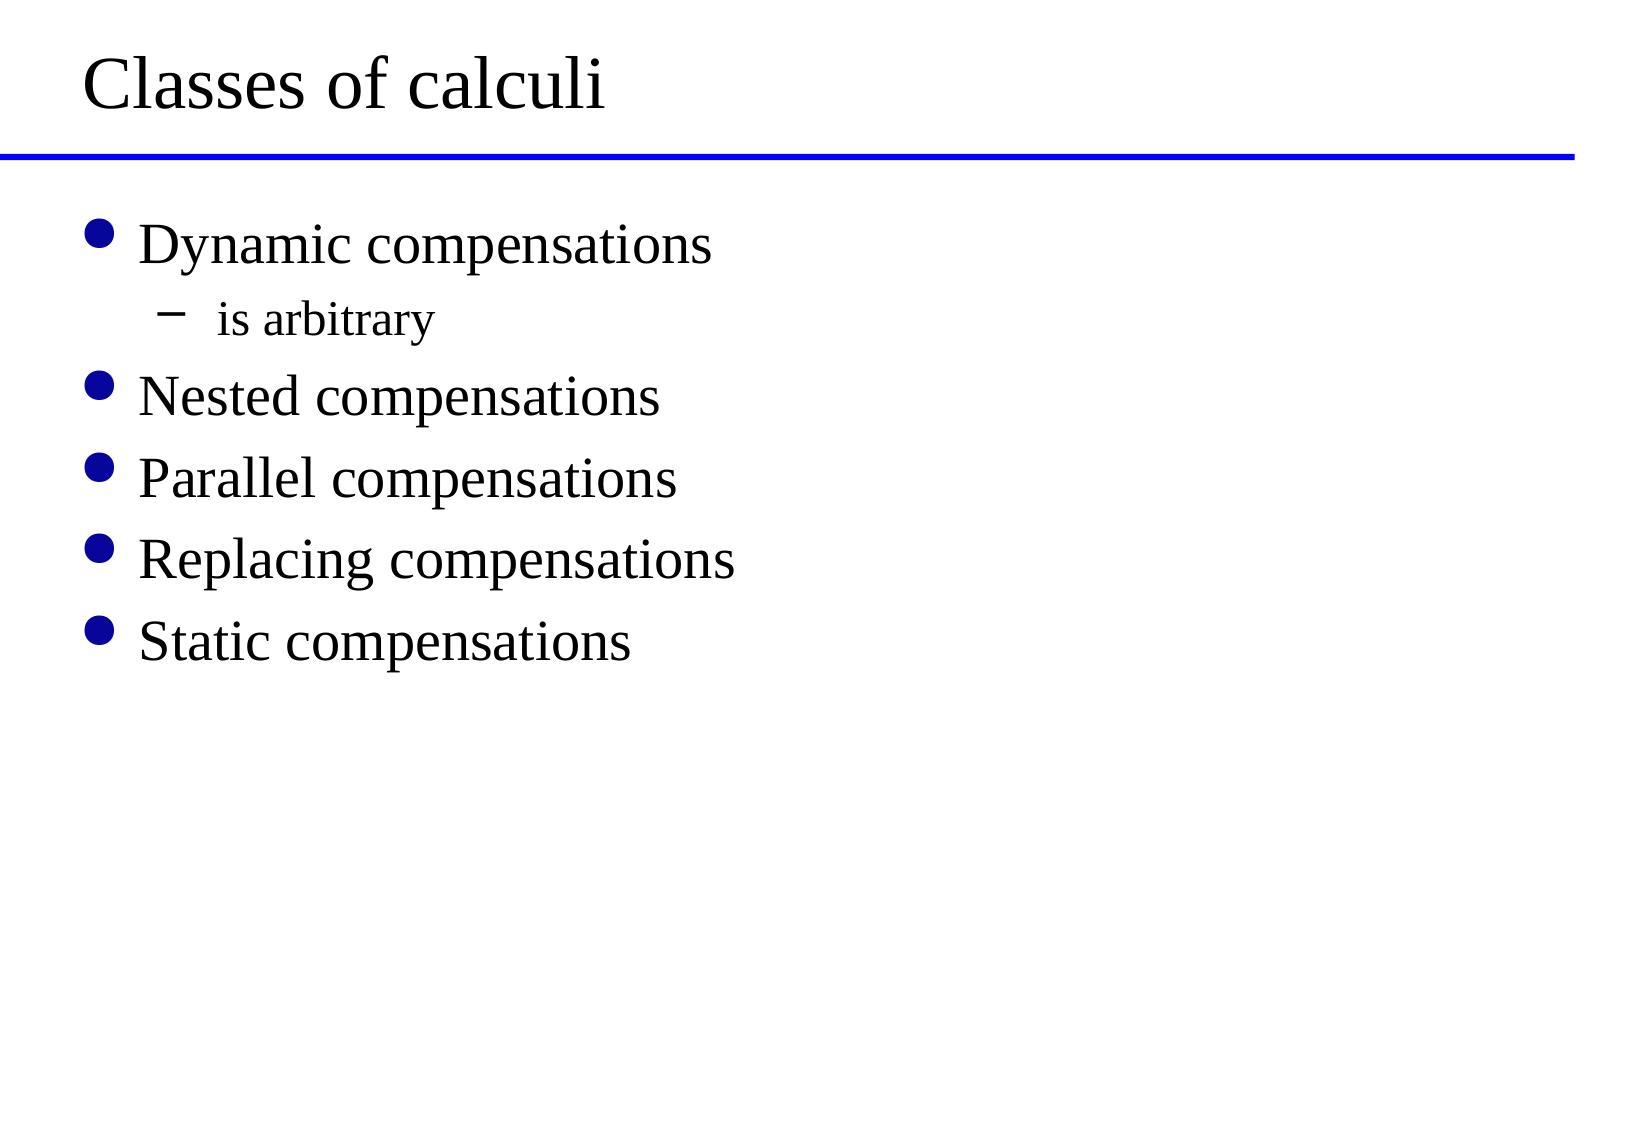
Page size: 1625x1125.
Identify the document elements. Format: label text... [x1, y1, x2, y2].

title Classes of calculi [67, 27, 1544, 131]
